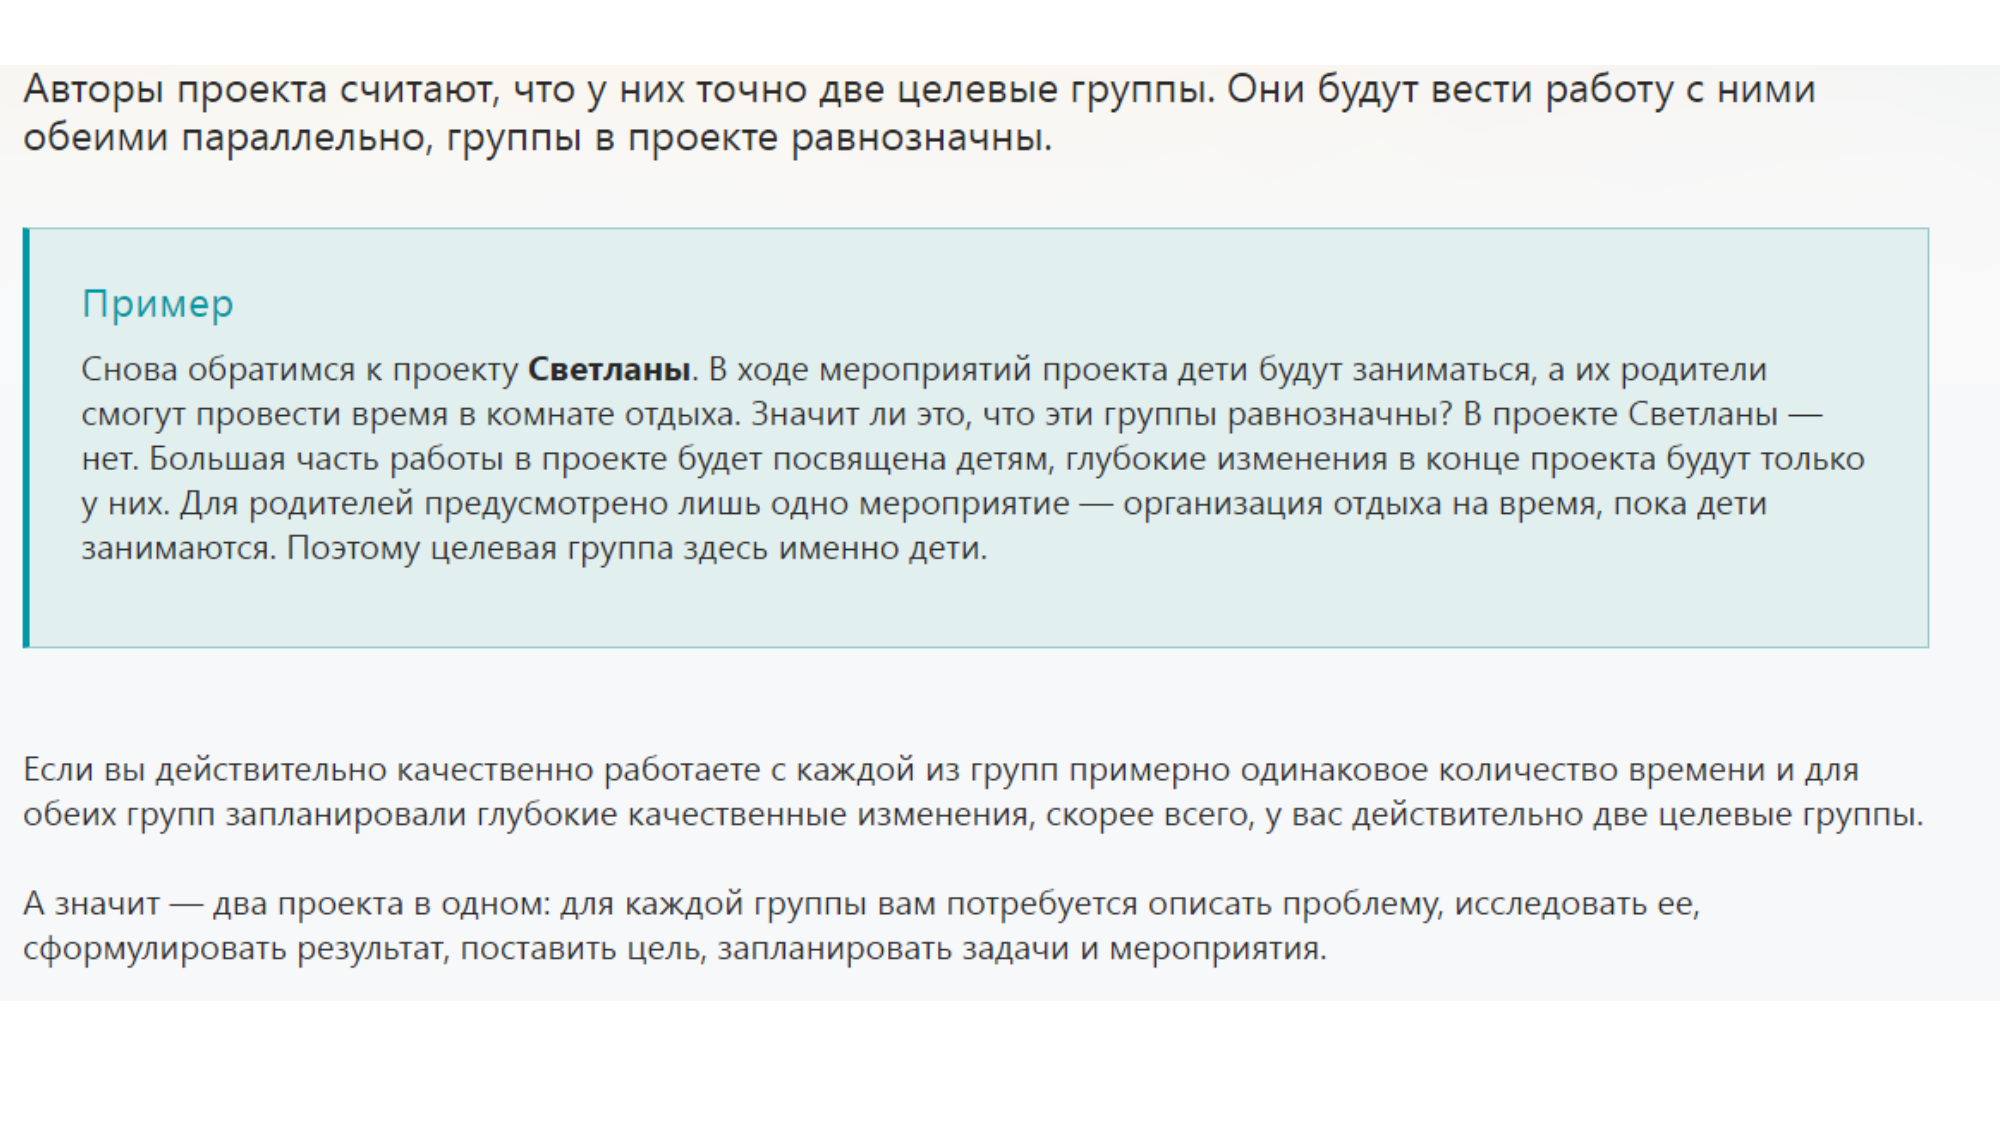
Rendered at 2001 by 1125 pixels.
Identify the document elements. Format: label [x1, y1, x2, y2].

picture [0, 65, 2000, 1001]
